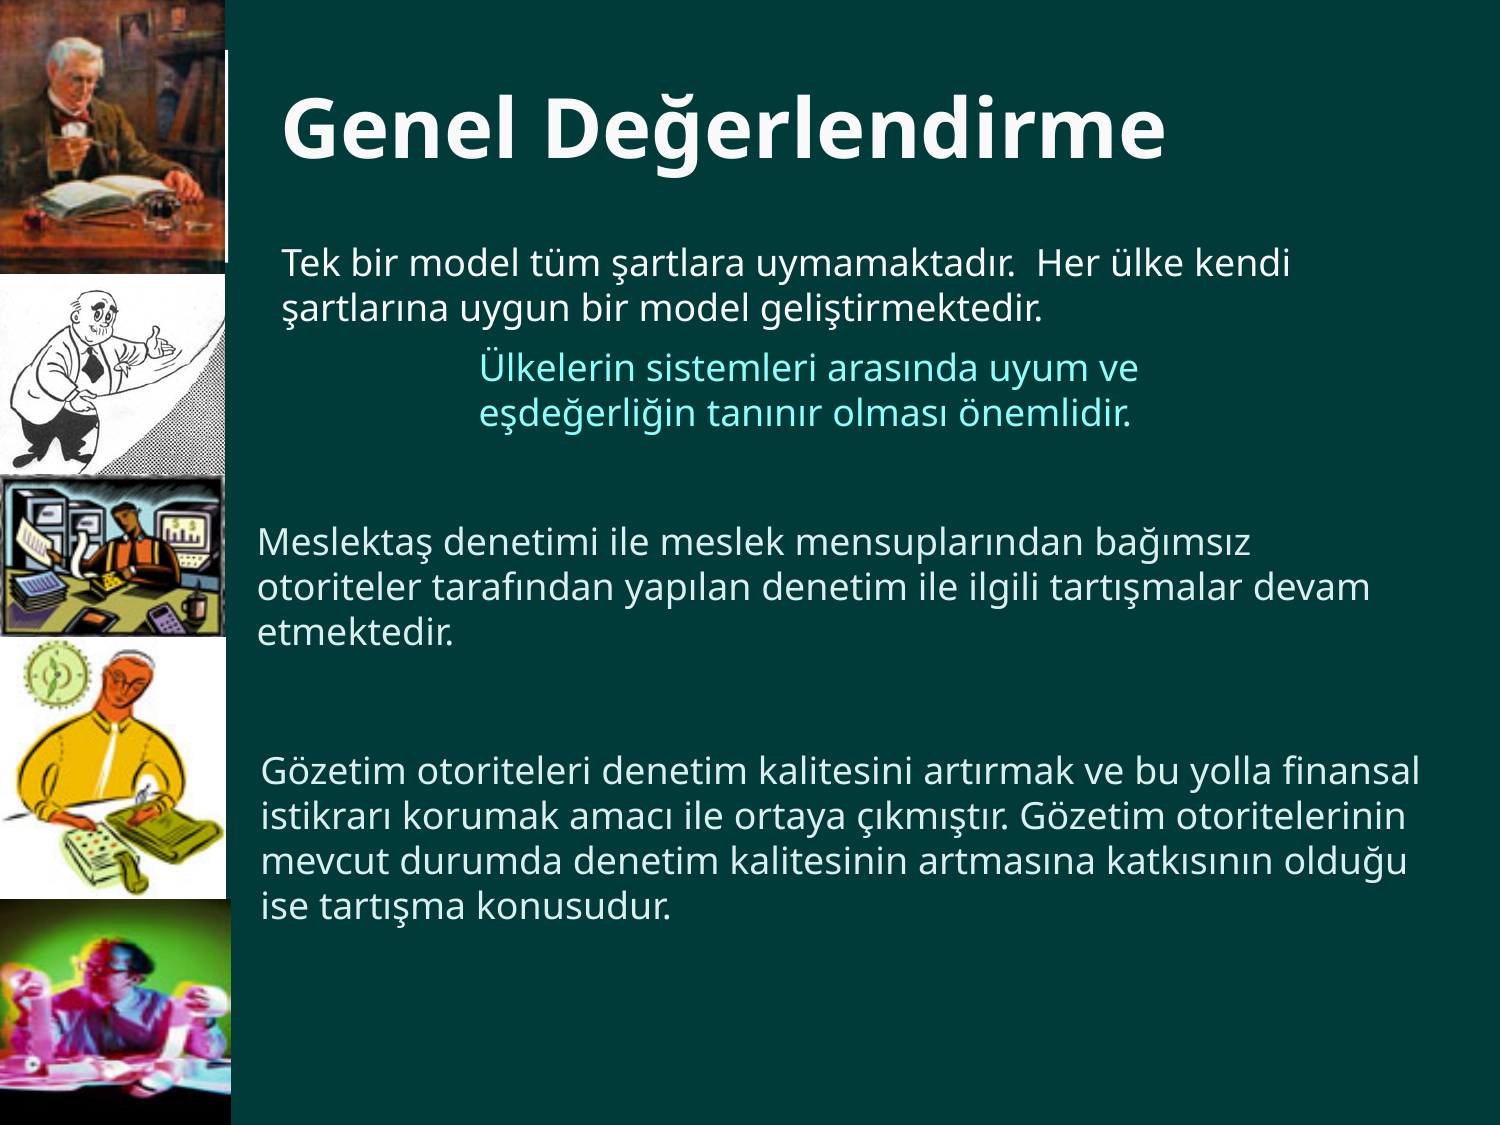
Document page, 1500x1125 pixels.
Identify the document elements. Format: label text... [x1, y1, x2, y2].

text_box Meslektaş denetimi ile meslek mensuplarından bağımsız otoriteler tarafından yapılan denetim ile ilgili tartışmalar devam etmektedir. [241, 510, 1412, 661]
text_box Genel Değerlendirme [265, 0, 1416, 251]
picture [0, 0, 231, 1125]
text_box Ülkelerin sistemleri arasında uyum ve eşdeğerliğin tanınır olması önemlidir. [463, 336, 1350, 441]
text_box Gözetim otoriteleri denetim kalitesini artırmak ve bu yolla finansal istikrarı korumak amacı ile ortaya çıkmıştır. Gözetim otoritelerinin mevcut durumda denetim kalitesinin artmasına katkısının olduğu ise tartışma konusudur. [245, 739, 1471, 935]
text_box Tek bir model tüm şartlara uymamaktadır. Her ülke kendi şartlarına uygun bir model geliştirmektedir. [266, 231, 1354, 337]
